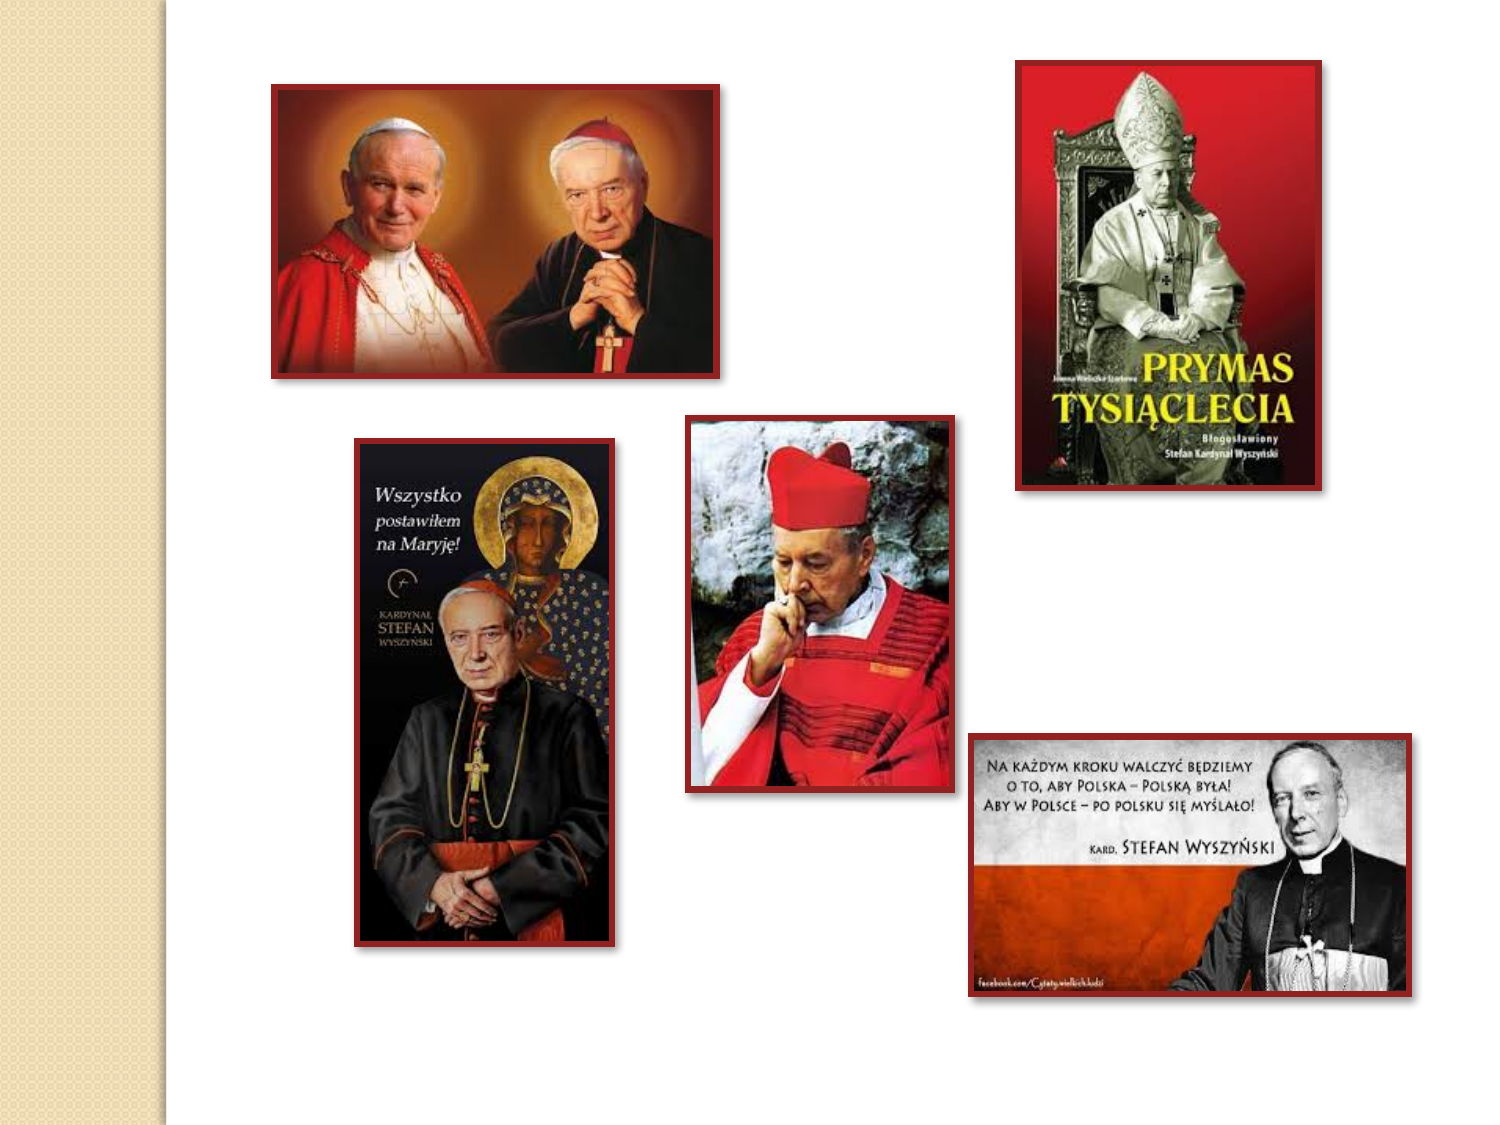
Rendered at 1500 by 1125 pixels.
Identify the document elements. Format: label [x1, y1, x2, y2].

picture [690, 420, 949, 787]
picture [974, 739, 1407, 992]
picture [359, 444, 609, 942]
picture [277, 89, 714, 374]
picture [1021, 66, 1316, 486]
